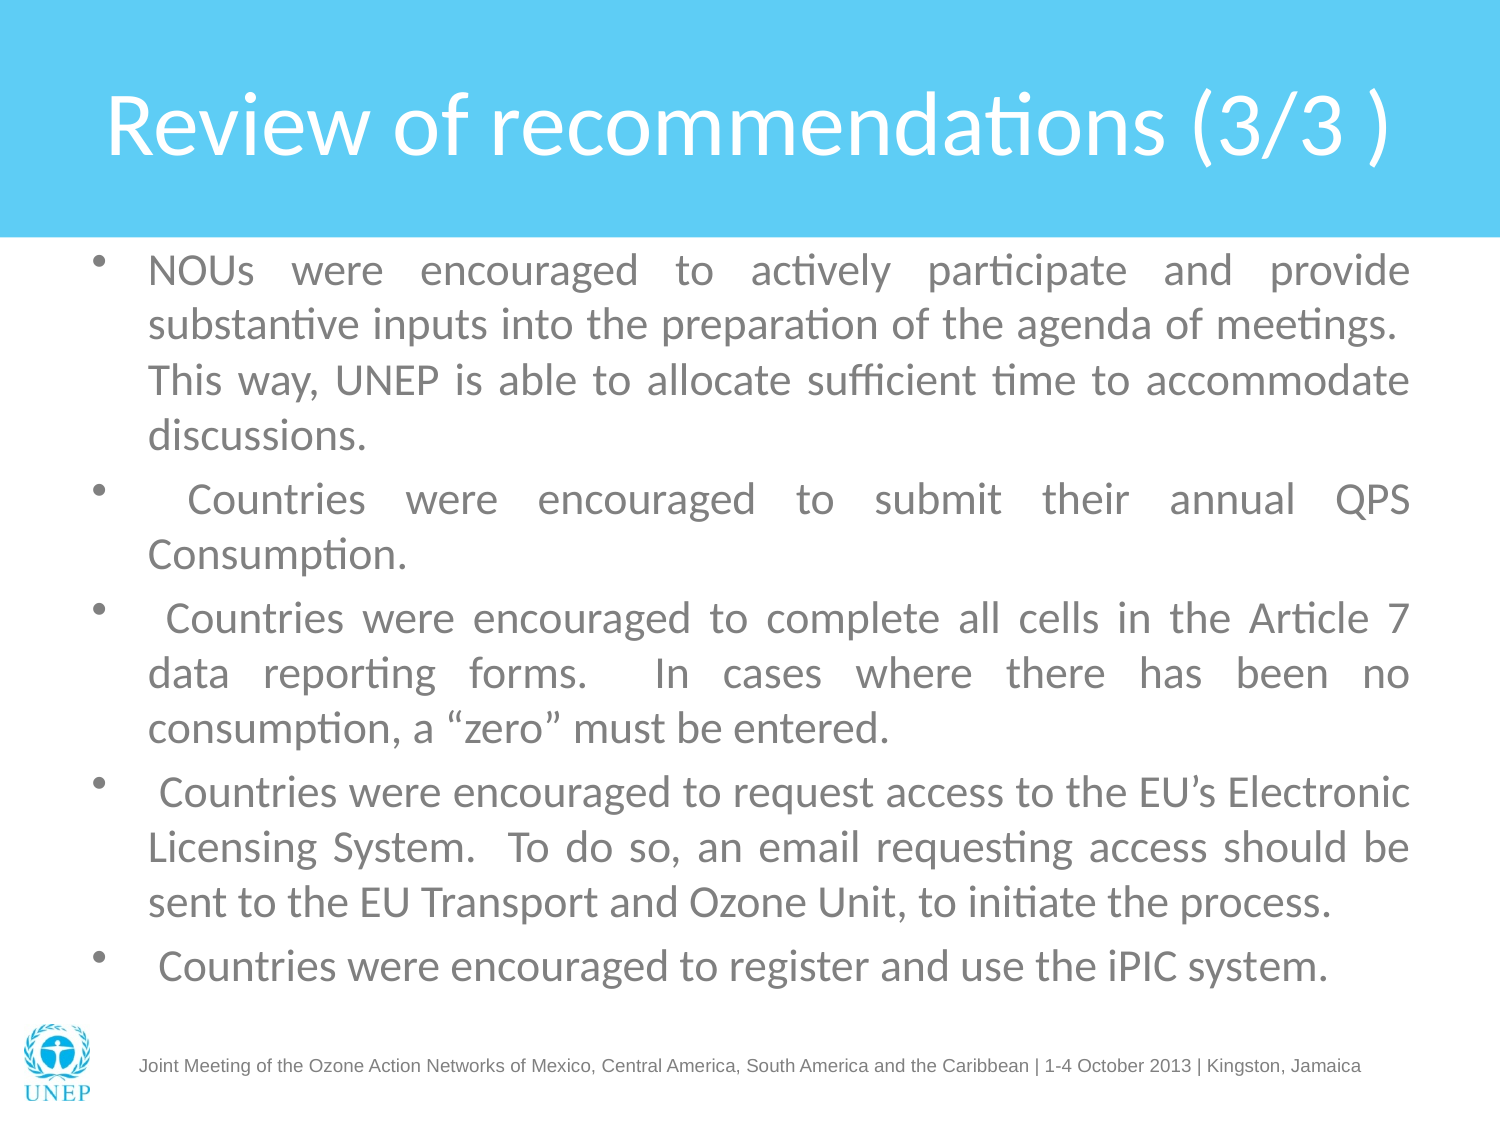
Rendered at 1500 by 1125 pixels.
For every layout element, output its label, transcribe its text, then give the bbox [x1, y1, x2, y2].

title Review of recommendations (3/3 ) [74, 24, 1426, 213]
picture [24, 1024, 90, 1101]
list NOUs were encouraged to actively participate and provide substantive inputs into the preparation of the agenda of meetings. This way, UNEP is able to allocate sufficient time to accommodate discussions. Countries were encouraged to submit their annual QPS Consumption. Countries were encouraged to complete all cells in the Article 7 data reporting forms. In cases where there has been no consumption, a “zero” must be entered. Countries were encouraged to request access to the EU’s Electronic Licensing System. To do so, an email requesting access should be sent to the EU Transport and Ozone Unit, to initiate the process. Countries were encouraged to register and use the iPIC system. [76, 231, 1427, 1024]
